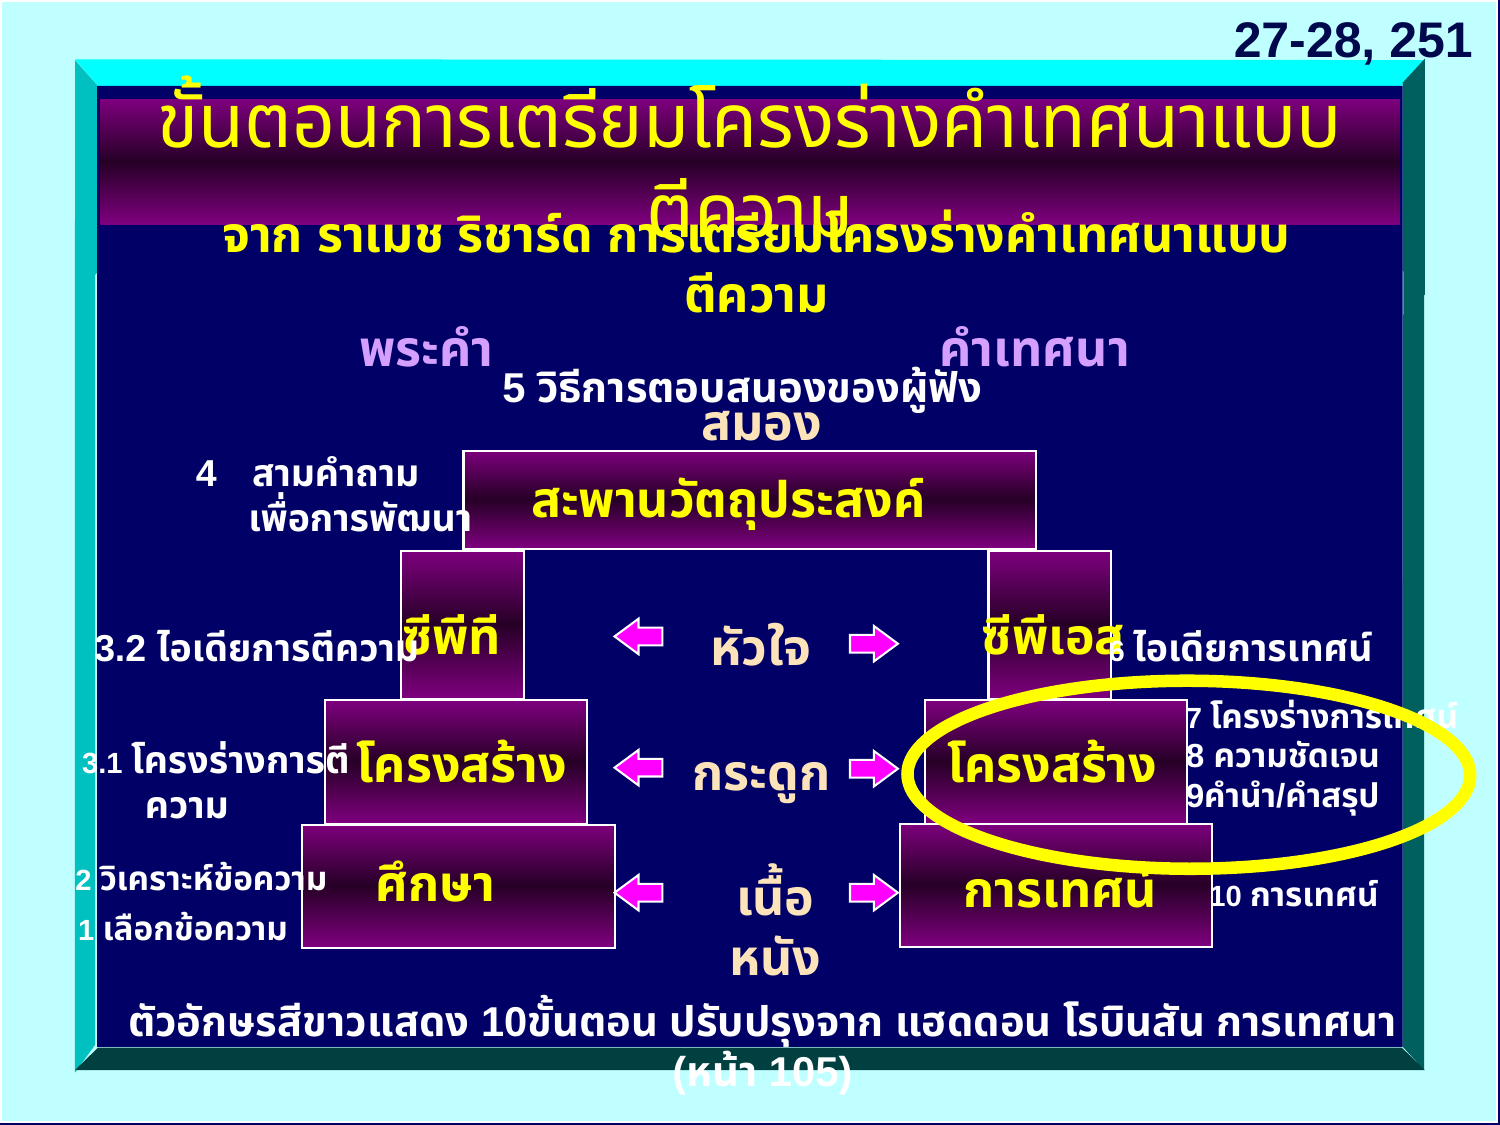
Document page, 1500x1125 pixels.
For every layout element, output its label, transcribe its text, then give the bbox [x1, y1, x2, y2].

text_box 3.2 ไอเดียการตีความ [79, 616, 434, 676]
text_box [988, 551, 1112, 597]
text_box ตัวอักษรสีขาวแสดง 10ขั้นตอน ปรับปรุงจาก แฮดดอน โรบินสัน การเทศนา (หน้า 105) [112, 987, 1413, 1103]
text_box กระดูก [647, 733, 875, 808]
text_box โครงสร้าง [932, 724, 949, 735]
text_box [324, 699, 588, 824]
text_box สะพานวัตถุประสงค์ [516, 460, 941, 535]
text_box การเทศน์ [948, 849, 1172, 925]
text_box สมอง [686, 419, 837, 458]
text_box [401, 551, 524, 699]
text_box ศึกษา [360, 844, 510, 919]
text_box โครงสร้าง [342, 724, 582, 800]
title ขั้นตอนการเตรียมโครงร่างคำเทศนาแบบตีความ [99, 99, 1401, 226]
text_box เนื้อหนัง [685, 858, 866, 987]
text_box 27-28, 251 [1149, 0, 1488, 75]
text_box [614, 618, 663, 655]
text_box ซีพีที [387, 597, 516, 673]
text_box 10 การเทศน์ [1194, 866, 1394, 921]
text_box [302, 825, 615, 948]
text_box 6 ไอเดียการเทศน์ [1093, 616, 1388, 676]
text_box [849, 874, 898, 911]
text_box [849, 751, 898, 787]
text_box 2 วิเคราะห์ข้อความ [60, 849, 343, 905]
text_box พระคำ [344, 309, 509, 384]
text_box ซีพีเอส [966, 597, 1140, 673]
text_box [924, 699, 1016, 741]
text_box [924, 807, 946, 823]
text_box สามคำถาม เพื่อการพัฒนา [180, 441, 488, 546]
text_box คำเทศนา [924, 309, 1145, 384]
text_box [463, 451, 1037, 549]
text_box 7 โครงร่างการเทศน์ 8 ความชัดเจน 9คำนำ/คำสรุป [1296, 687, 1474, 822]
text_box หัวใจ [672, 608, 850, 683]
text_box [614, 749, 663, 786]
text_box 3.1 โครงร่างการตี ความ [67, 728, 365, 834]
text_box [988, 673, 1112, 699]
text_box 5 วิธีการตอบสนองของผู้ฟัง [487, 353, 998, 419]
text_box 1 เลือกข้อความ [63, 905, 304, 955]
text_box [899, 823, 1213, 947]
text_box [849, 625, 898, 662]
text_box [907, 680, 1471, 869]
text_box จาก ราเมช ริชาร์ด การเตรียมโครงร่างคำเทศนาแบบตีความ [163, 237, 1350, 288]
text_box [614, 874, 663, 911]
